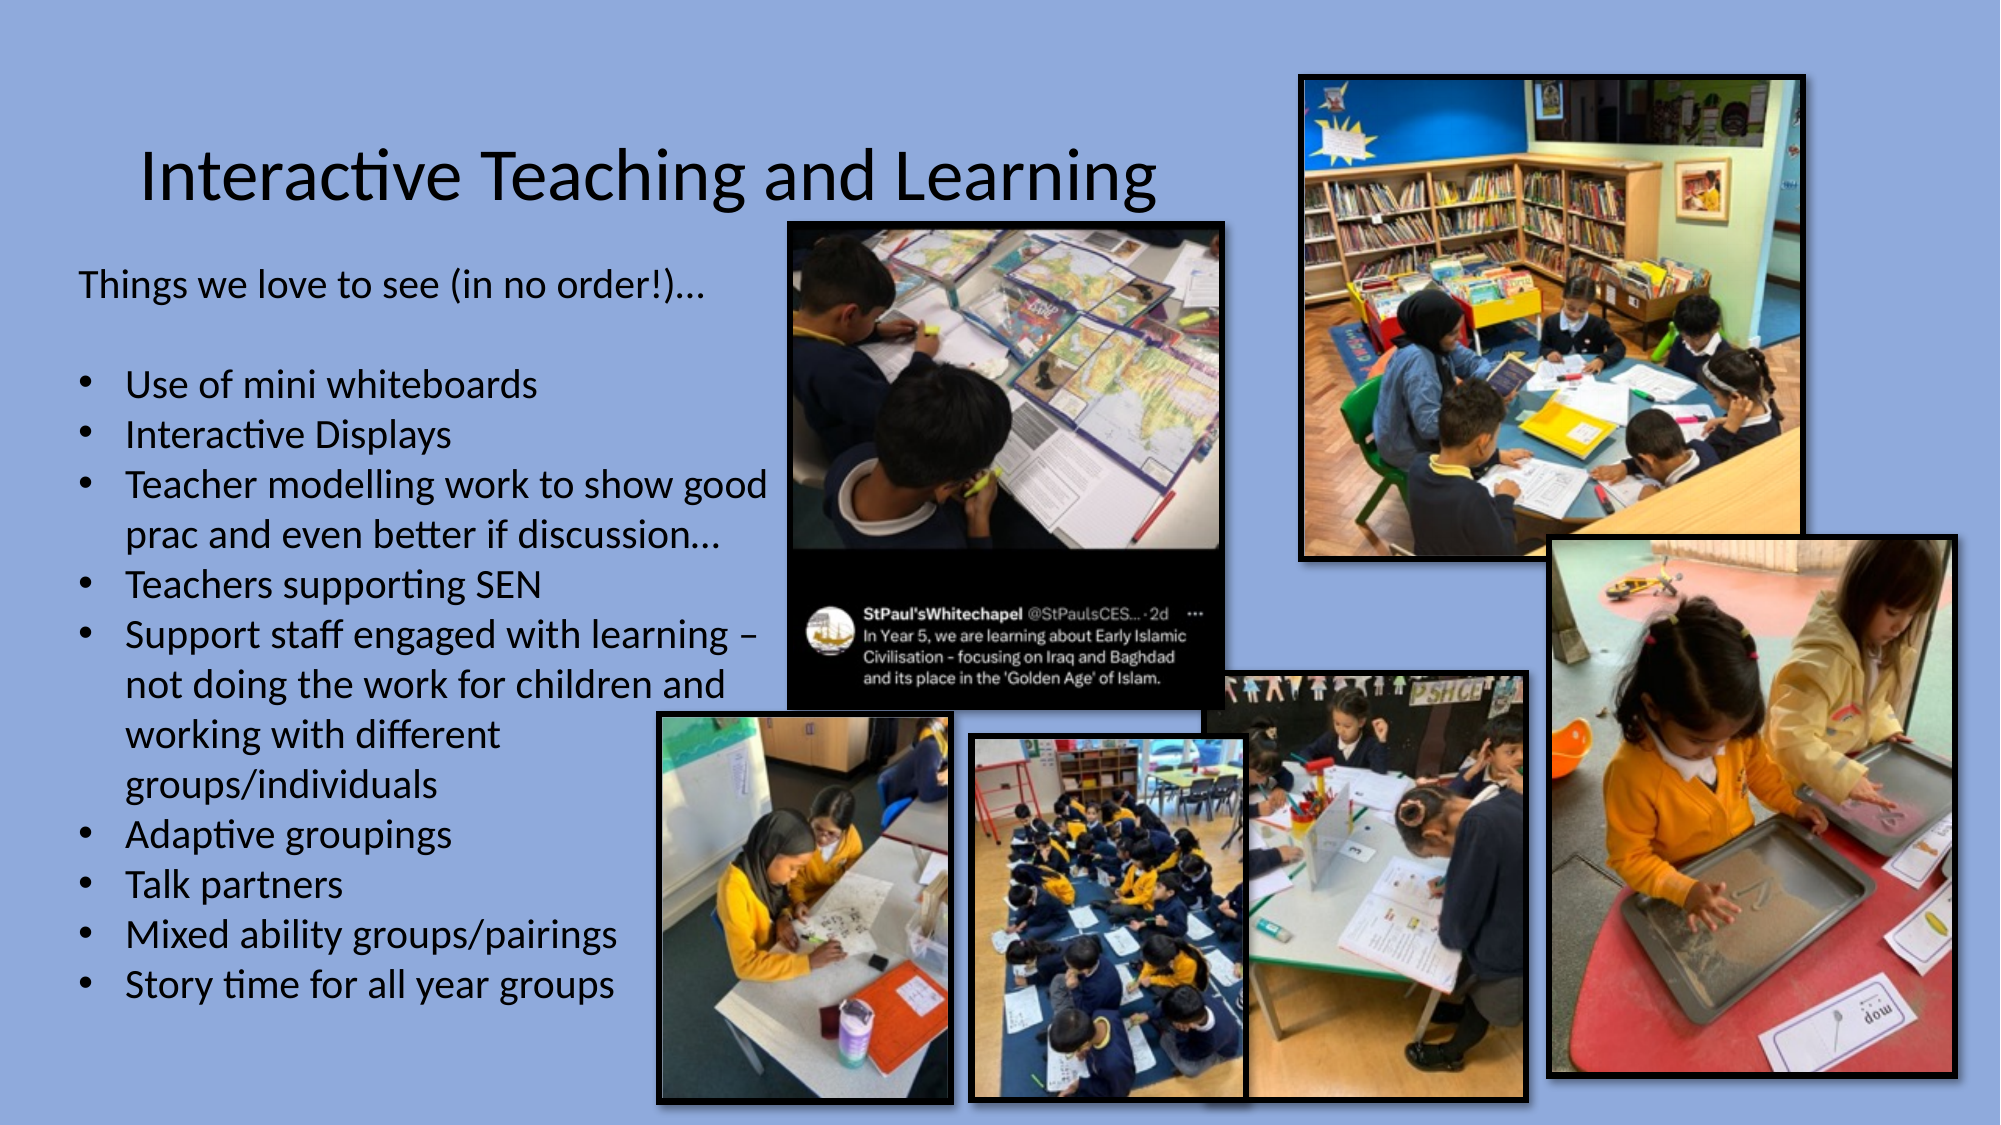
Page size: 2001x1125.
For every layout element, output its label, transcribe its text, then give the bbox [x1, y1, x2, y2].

text_box [89, 65, 1952, 170]
text_box Interactive Teaching and Learning [124, 118, 1297, 223]
picture [1305, 70, 1952, 1073]
text_box Things we love to see (in no order!)… Use of mini whiteboards Interactive Displays Teacher modelling work to show good prac and even better if discussion… Teachers supporting SEN Support staff engaged with learning – not doing the work for children and working with different groups/individuals Adaptive groupings Talk partners Mixed ability groups/pairings Story time for all year groups [63, 249, 794, 1125]
picture [614, 227, 1523, 1098]
